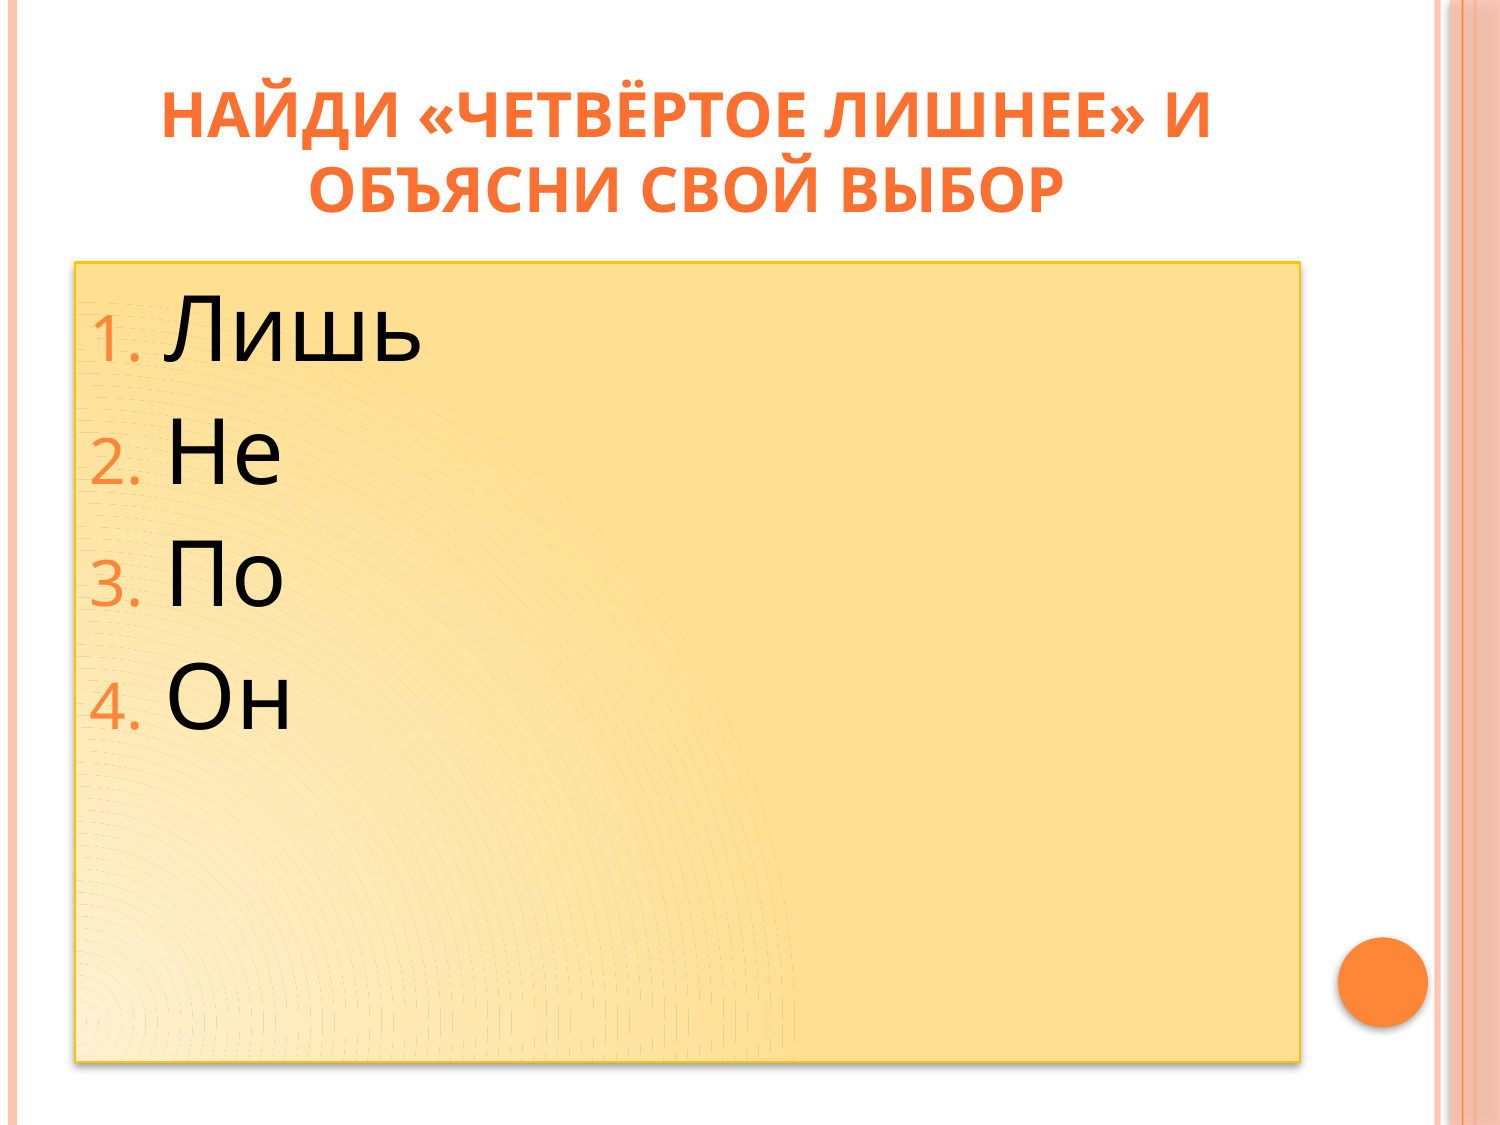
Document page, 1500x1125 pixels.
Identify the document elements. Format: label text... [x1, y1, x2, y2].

title Найди «четвёртое лишнее» и объясни свой выбор [75, 45, 1300, 233]
list Лишь Не По Он [74, 261, 1301, 1063]
